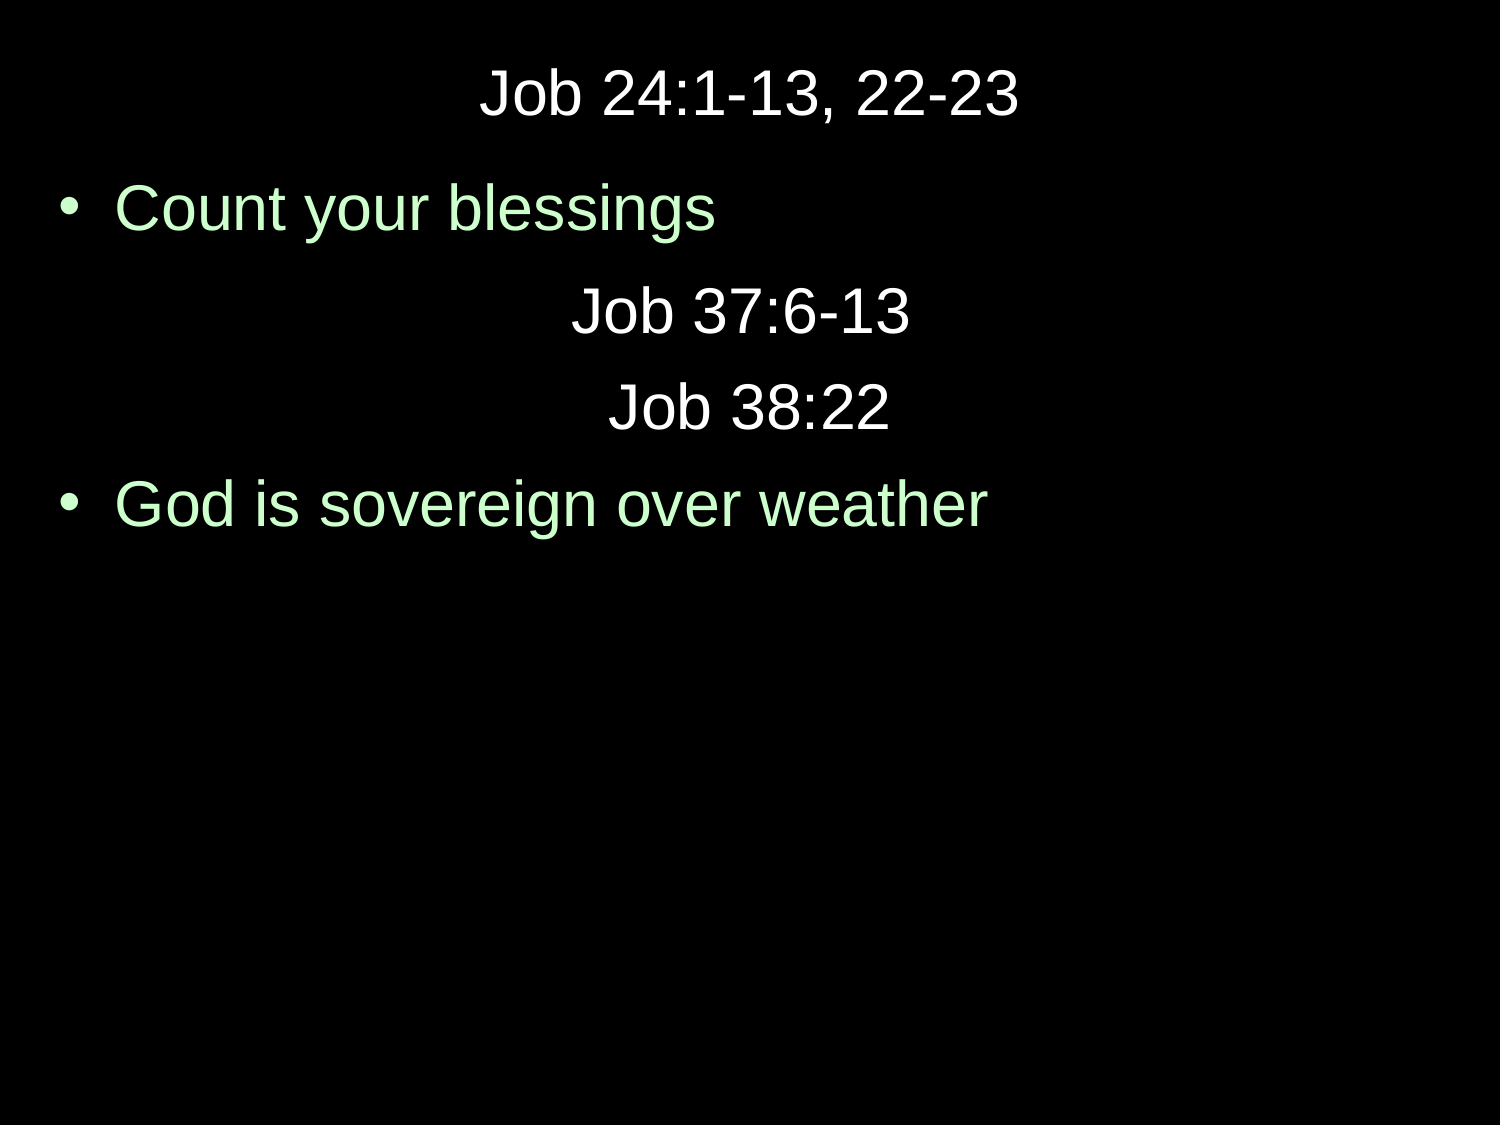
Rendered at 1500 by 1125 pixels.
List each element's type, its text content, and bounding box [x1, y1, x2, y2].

list Job 24:1-13, 22-23 Count your blessings Job 37:6-13 Job 38:22 God is sovereign over weather [43, 43, 1457, 1063]
